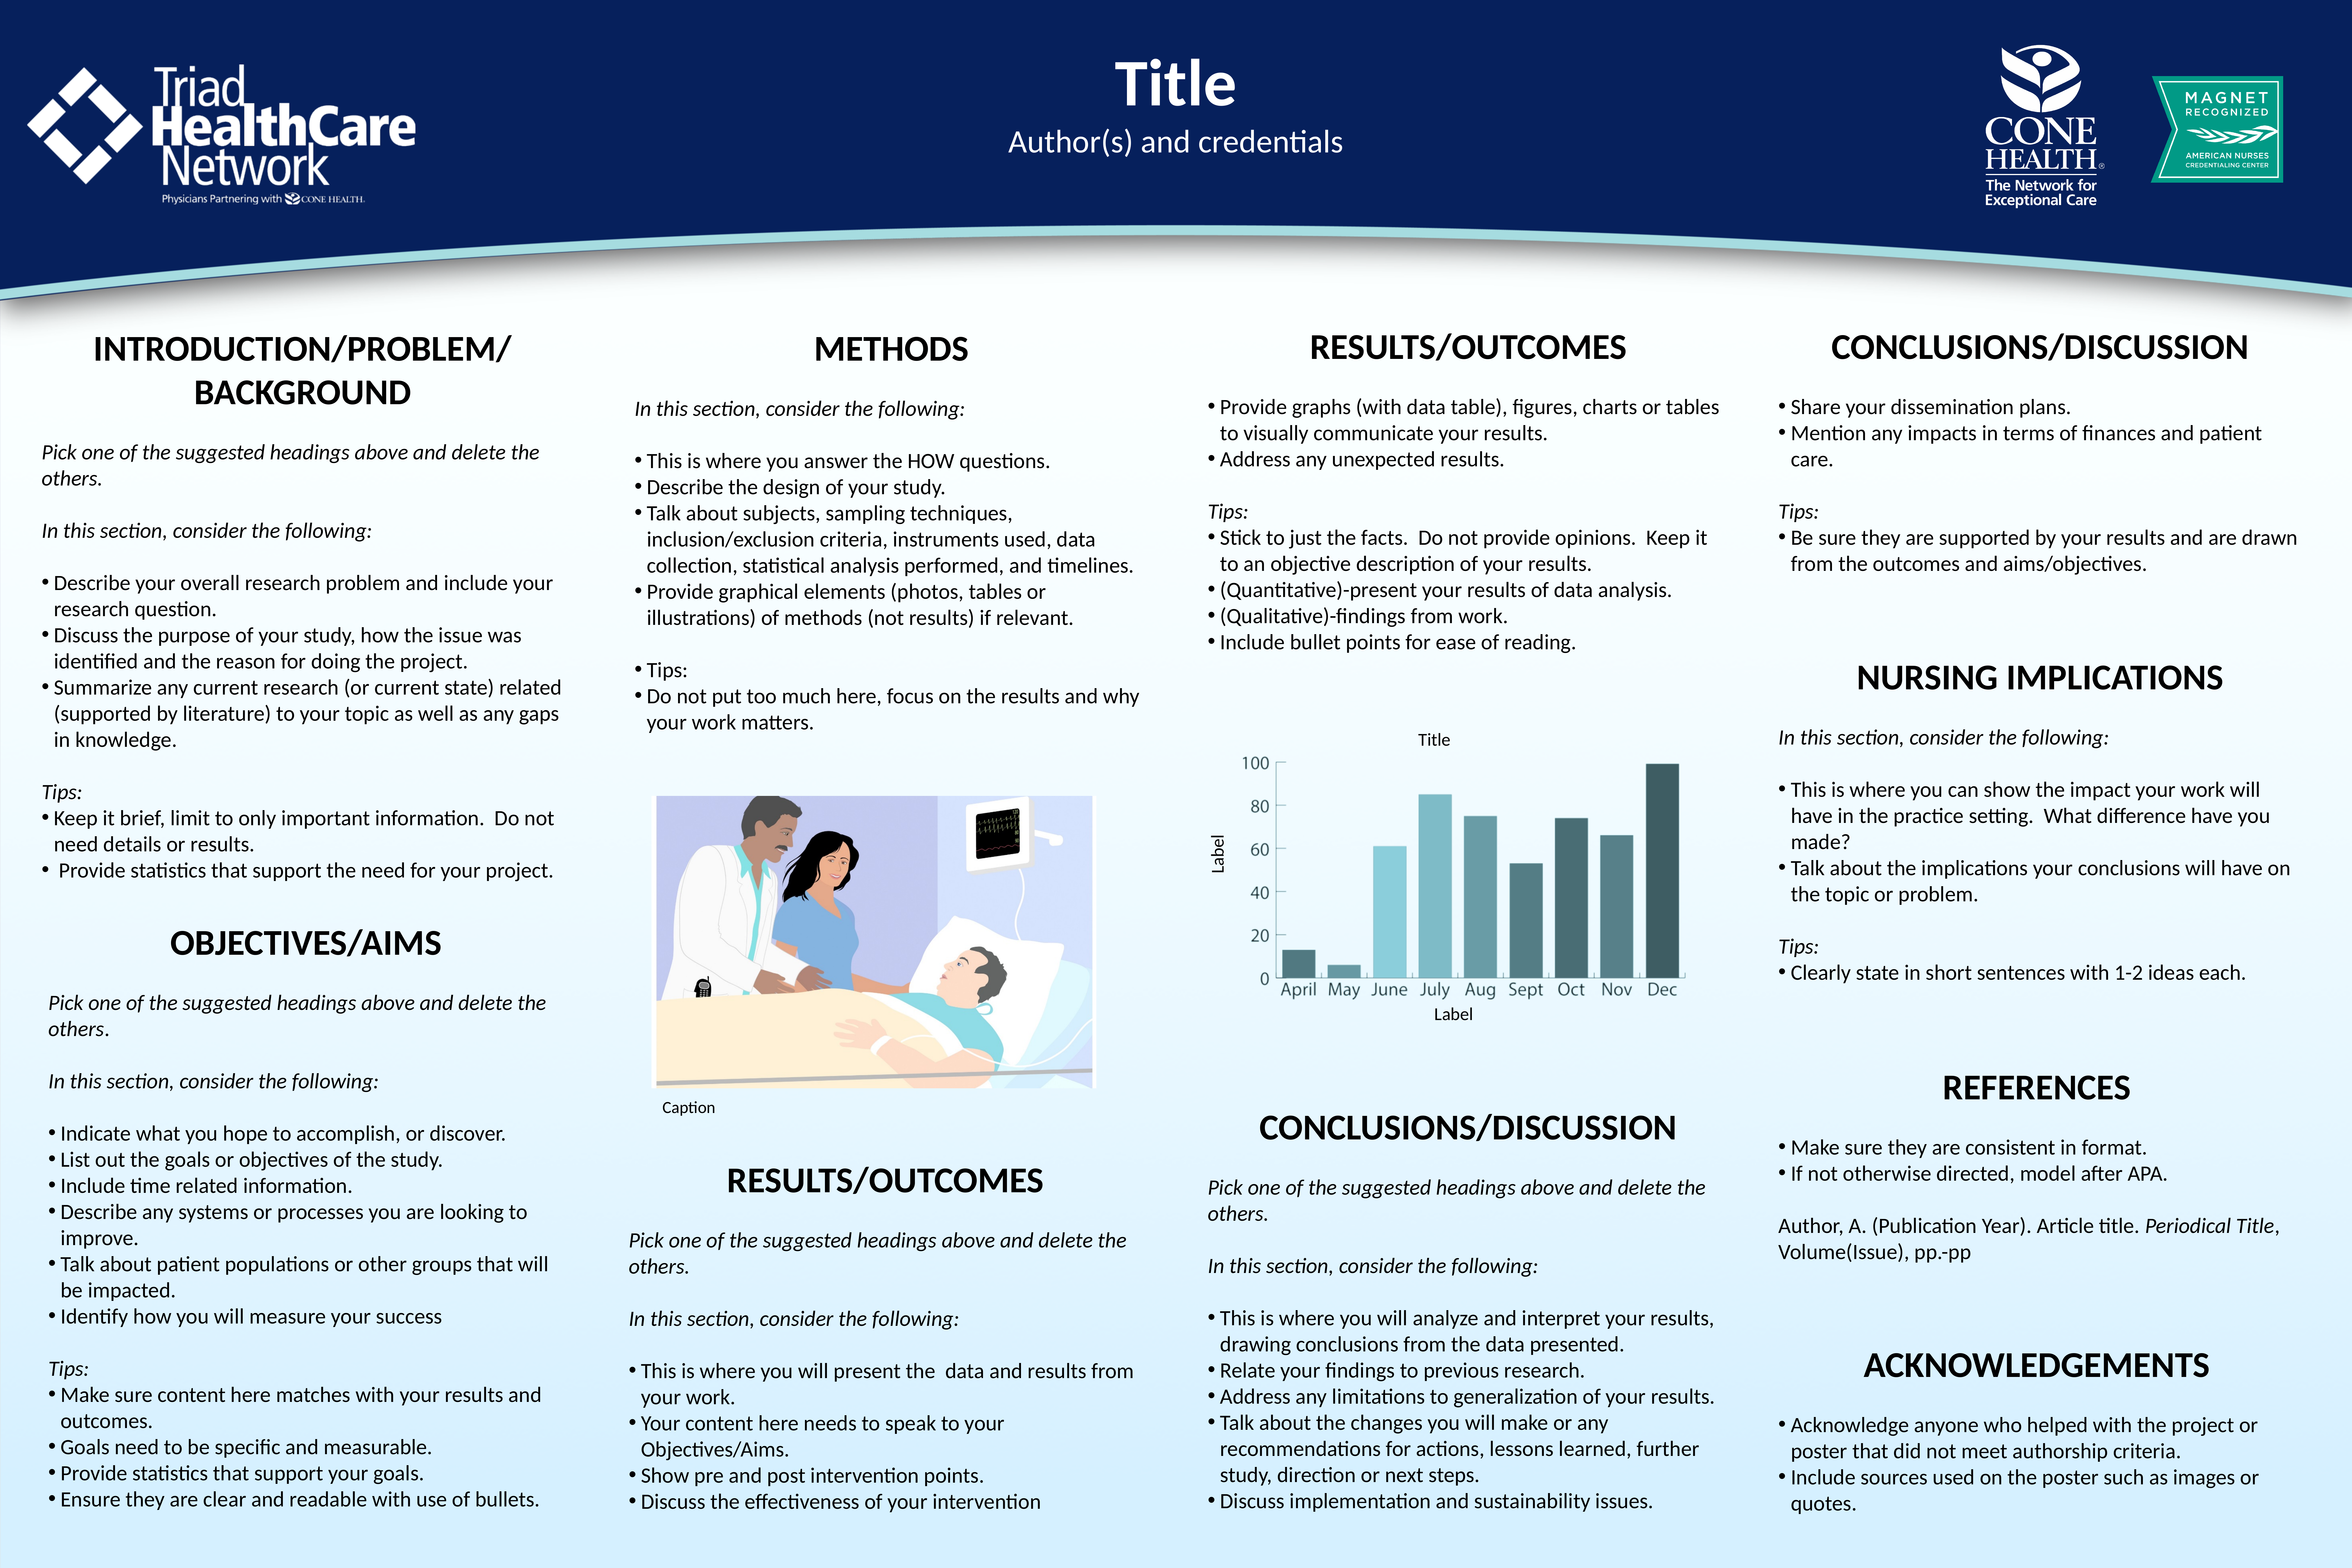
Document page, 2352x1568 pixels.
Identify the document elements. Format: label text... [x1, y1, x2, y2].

text_box NURSING IMPLICATIONS In this section, consider the following: This is where you can show the impact your work will have in the practice setting. What difference have you made? Talk about the implications your conclusions will have on the topic or problem. Tips: Clearly state in short sentences with 1-2 ideas each. [1774, 651, 2306, 987]
text_box RESULTS/OUTCOMES Pick one of the suggested headings above and delete the others. In this section, consider the following: This is where you will present the data and results from your work. Your content here needs to speak to your Objectives/Aims. Show pre and post intervention points. Discuss the effectiveness of your intervention [624, 1154, 1147, 1515]
text_box Caption [658, 1094, 906, 1119]
text_box RESULTS/OUTCOMES Provide graphs (with data table), figures, charts or tables to visually communicate your results. Address any unexpected results. Tips: Stick to just the facts. Do not provide opinions. Keep it to an objective description of your results. (Quantitative)-present your results of data analysis. (Qualitative)-findings from work. Include bullet points for ease of reading. [1203, 320, 1733, 656]
text_box ACKNOWLEDGEMENTS Acknowledge anyone who helped with the project or poster that did not meet authorship criteria. Include sources used on the poster such as images or quotes. [1774, 1339, 2306, 1517]
text_box OBJECTIVES/AIMS Pick one of the suggested headings above and delete the others. In this section, consider the following: Indicate what you hope to accomplish, or discover. List out the goals or objectives of the study. Include time related information. Describe any systems or processes you are looking to improve. Talk about patient populations or other groups that will be impacted. Identify how you will measure your success Tips: Make sure content here matches with your results and outcomes. Goals need to be specific and measurable. Provide statistics that support your goals. Ensure they are clear and readable with use of bullets. [44, 916, 568, 1513]
text_box Title Author(s) and credentials [404, 37, 1948, 161]
picture [0, 0, 2352, 373]
text_box CONCLUSIONS/DISCUSSION Share your dissemination plans. Mention any impacts in terms of finances and patient care. Tips: Be sure they are supported by your results and are drawn from the outcomes and aims/objectives. [1774, 320, 2306, 578]
text_box REFERENCES Make sure they are consistent in format. If not otherwise directed, model after APA. Author, A. (Publication Year). Article title. Periodical Title, Volume(Issue), pp.-pp [1774, 1061, 2306, 1266]
text_box INTRODUCTION/PROBLEM/ BACKGROUND Pick one of the suggested headings above and delete the others. In this section, consider the following: Describe your overall research problem and include your research question. Discuss the purpose of your study, how the issue was identified and the reason for doing the project. Summarize any current research (or current state) related (supported by literature) to your topic as well as any gaps in knowledge. Tips: Keep it brief, limit to only important information. Do not need details or results. Provide statistics that support the need for your project. [37, 322, 568, 884]
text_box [1203, 725, 1712, 1035]
text_box METHODS In this section, consider the following: This is where you answer the HOW questions. Describe the design of your study. Talk about subjects, sampling techniques, inclusion/exclusion criteria, instruments used, data collection, statistical analysis performed, and timelines. Provide graphical elements (photos, tables or illustrations) of methods (not results) if relevant. Tips: Do not put too much here, focus on the results and why your work matters. [630, 322, 1153, 757]
text_box CONCLUSIONS/DISCUSSION Pick one of the suggested headings above and delete the others. In this section, consider the following: This is where you will analyze and interpret your results, drawing conclusions from the data presented. Relate your findings to previous research. Address any limitations to generalization of your results. Talk about the changes you will make or any recommendations for actions, lessons learned, further study, direction or next steps. Discuss implementation and sustainability issues. [1203, 1101, 1733, 1515]
picture [651, 796, 1096, 1088]
